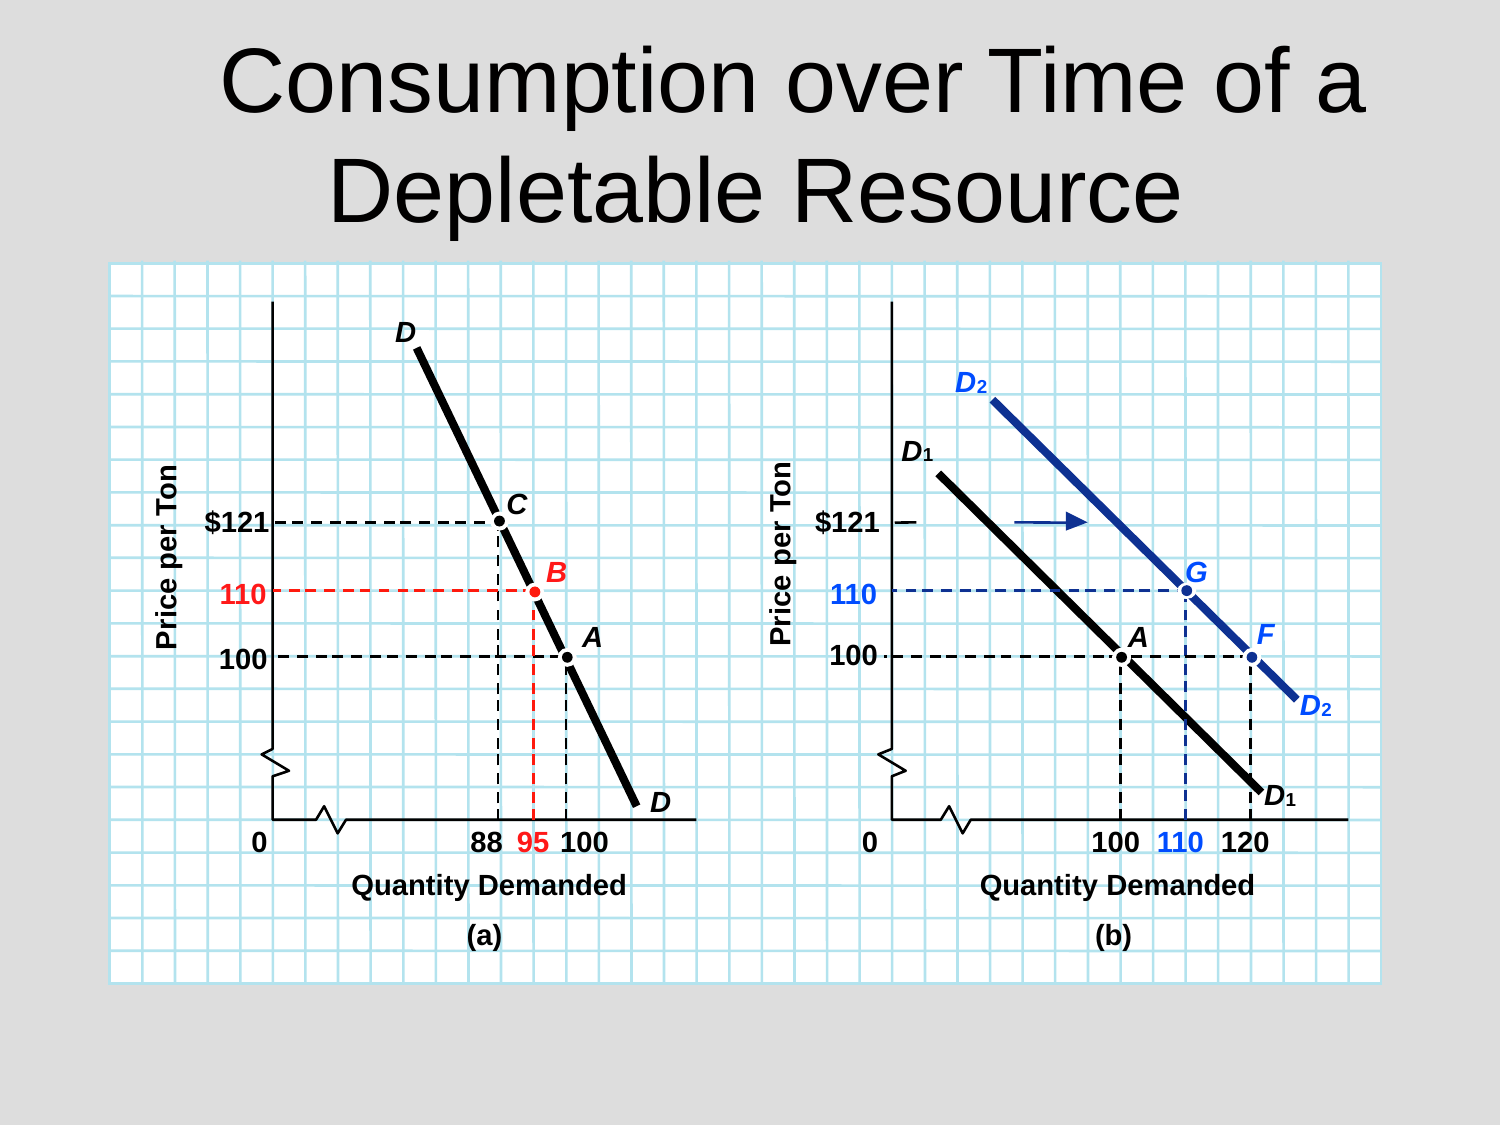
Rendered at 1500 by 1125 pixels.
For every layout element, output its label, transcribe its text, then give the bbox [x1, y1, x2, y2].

title Consumption over Time of a Depletable Resource [37, 36, 1475, 225]
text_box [109, 260, 1381, 984]
